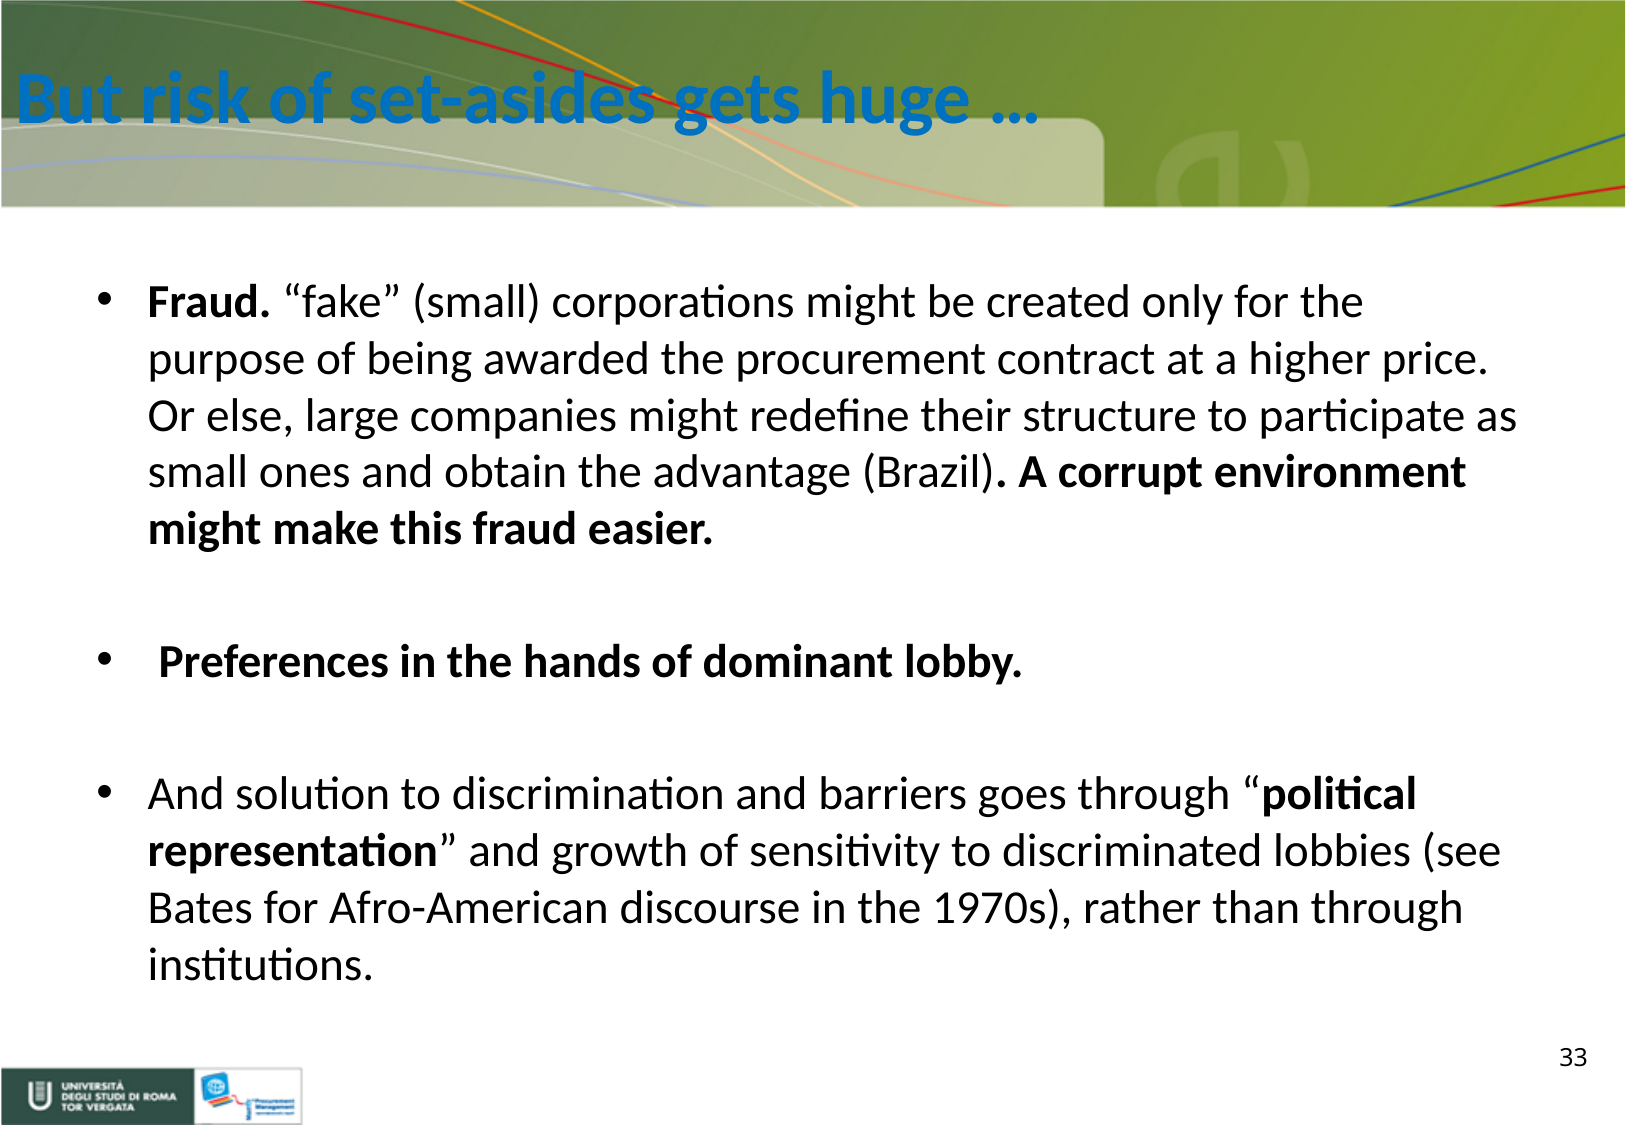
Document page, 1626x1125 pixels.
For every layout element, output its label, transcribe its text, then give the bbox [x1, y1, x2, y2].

title But risk of set-asides gets huge … [0, 0, 1463, 196]
list Fraud. “fake” (small) corporations might be created only for the purpose of being awarded the procurement contract at a higher price. Or else, large companies might redefine their structure to participate as small ones and obtain the advantage (Brazil). A corrupt environment might make this fraud easier. Preferences in the hands of dominant lobby. And solution to discrimination and barriers goes through “political representation” and growth of sensitivity to discriminated lobbies (see Bates for Afro-American discourse in the 1970s), rather than through institutions. [81, 262, 1544, 1005]
picture [0, 0, 1626, 1125]
